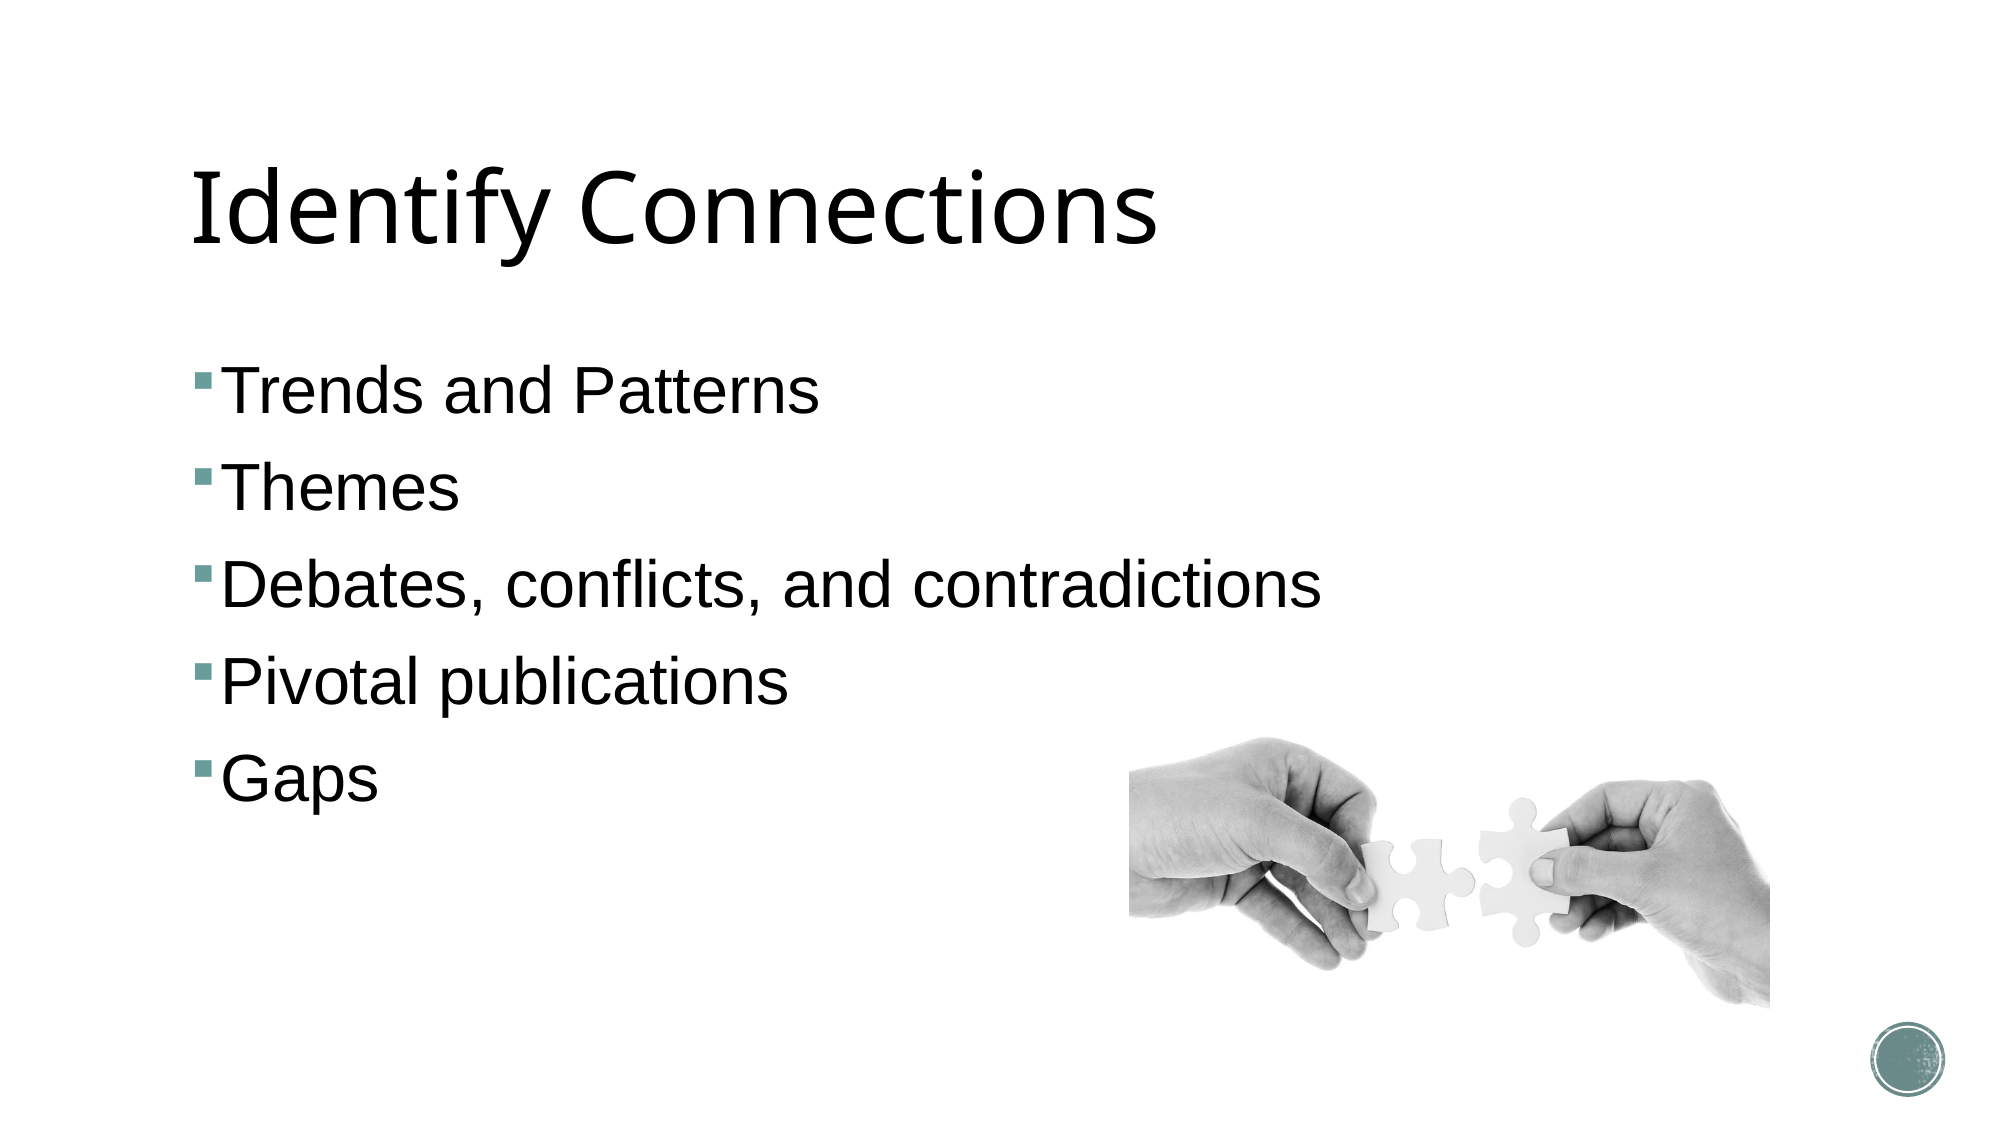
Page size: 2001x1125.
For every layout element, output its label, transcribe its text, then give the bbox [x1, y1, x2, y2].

list Trends and Patterns Themes Debates, conflicts, and contradictions Pivotal publications Gaps [175, 348, 1826, 1013]
title Identify Connections [175, 79, 1826, 344]
picture [1129, 654, 1770, 1082]
